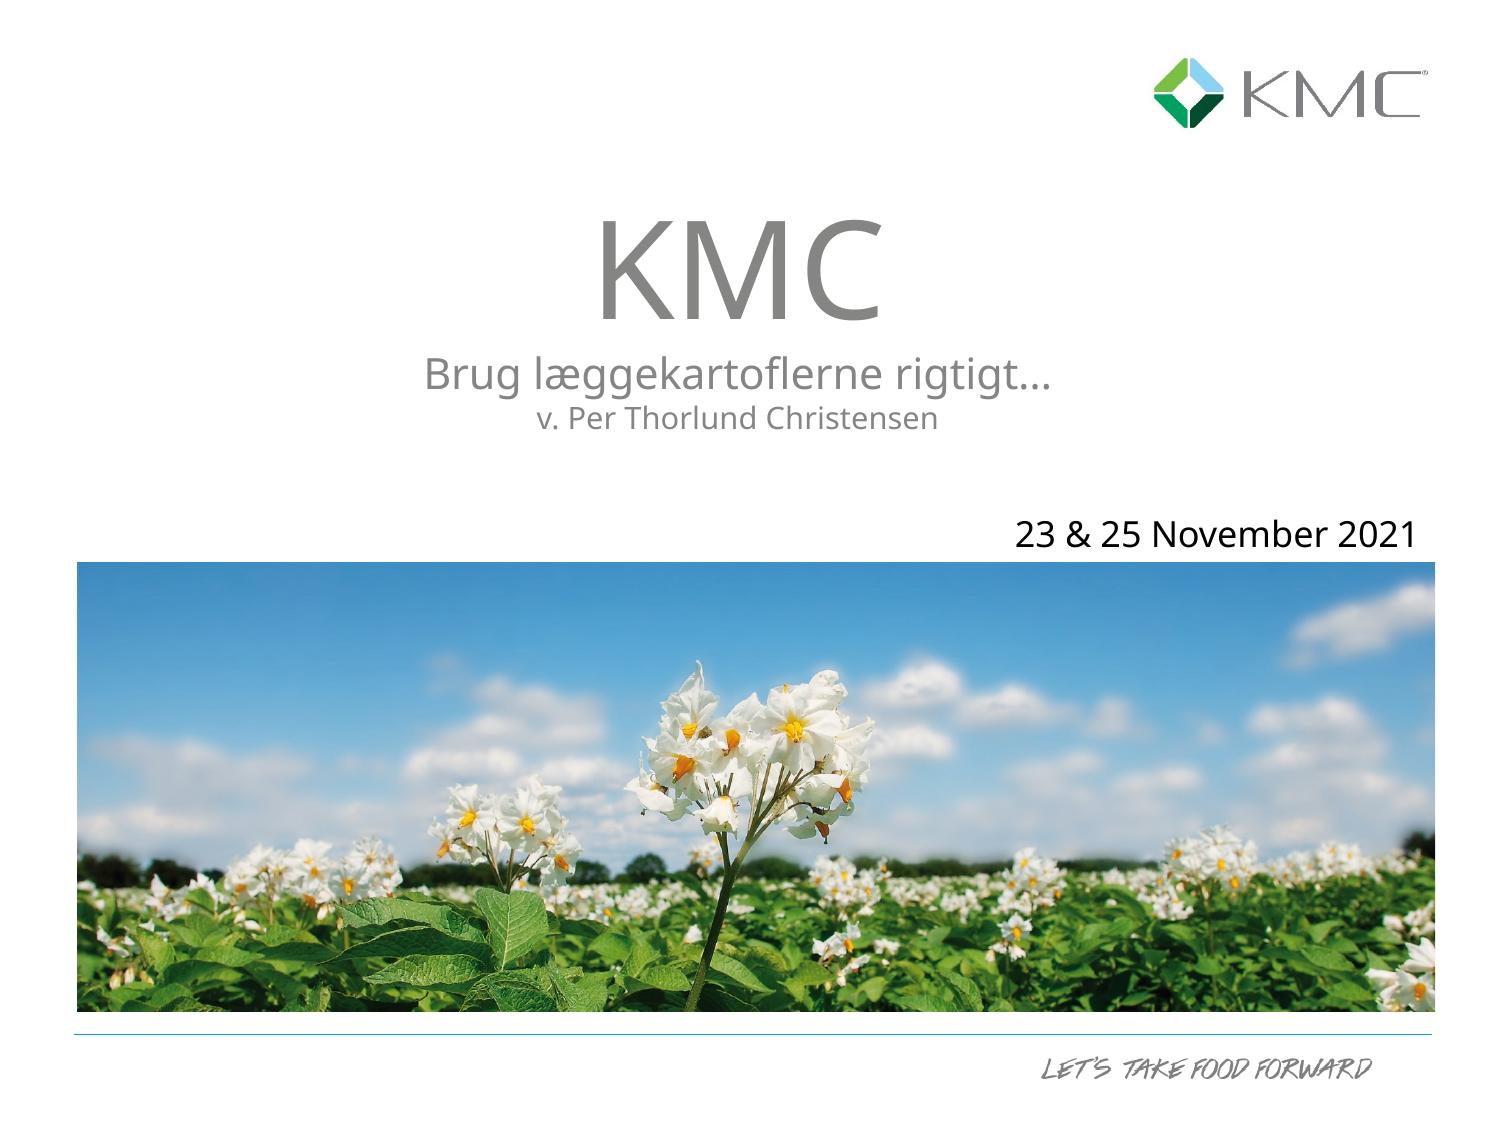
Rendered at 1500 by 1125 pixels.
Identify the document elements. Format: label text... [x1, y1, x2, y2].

subtitle 23 & 25 November 2021 [135, 504, 1436, 561]
picture [1147, 34, 1444, 144]
title KMC Brug læggekartoflerne rigtigt… v. Per Thorlund Christensen [135, 172, 1341, 504]
picture [76, 561, 1436, 1012]
